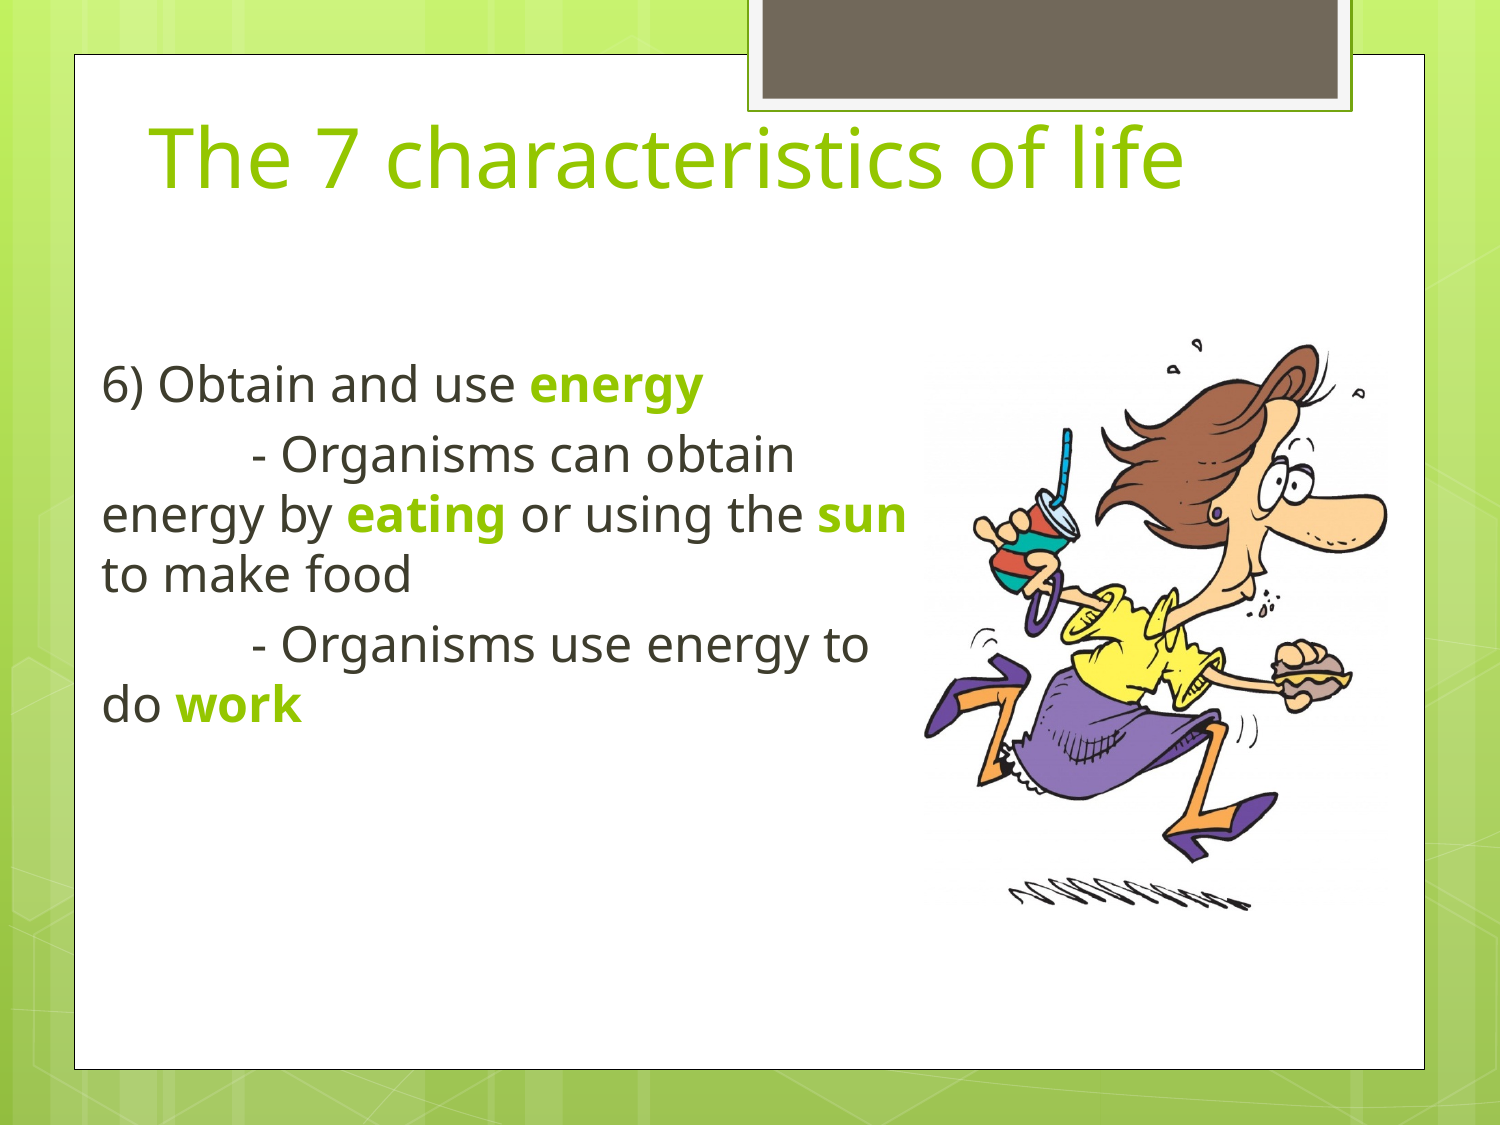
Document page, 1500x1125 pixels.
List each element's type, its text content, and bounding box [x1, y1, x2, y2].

picture [924, 337, 1388, 912]
list 6) Obtain and use energy - Organisms can obtain energy by eating or using the sun to make food - Organisms use energy to do work [75, 344, 919, 863]
title The 7 characteristics of life [133, 24, 1286, 213]
